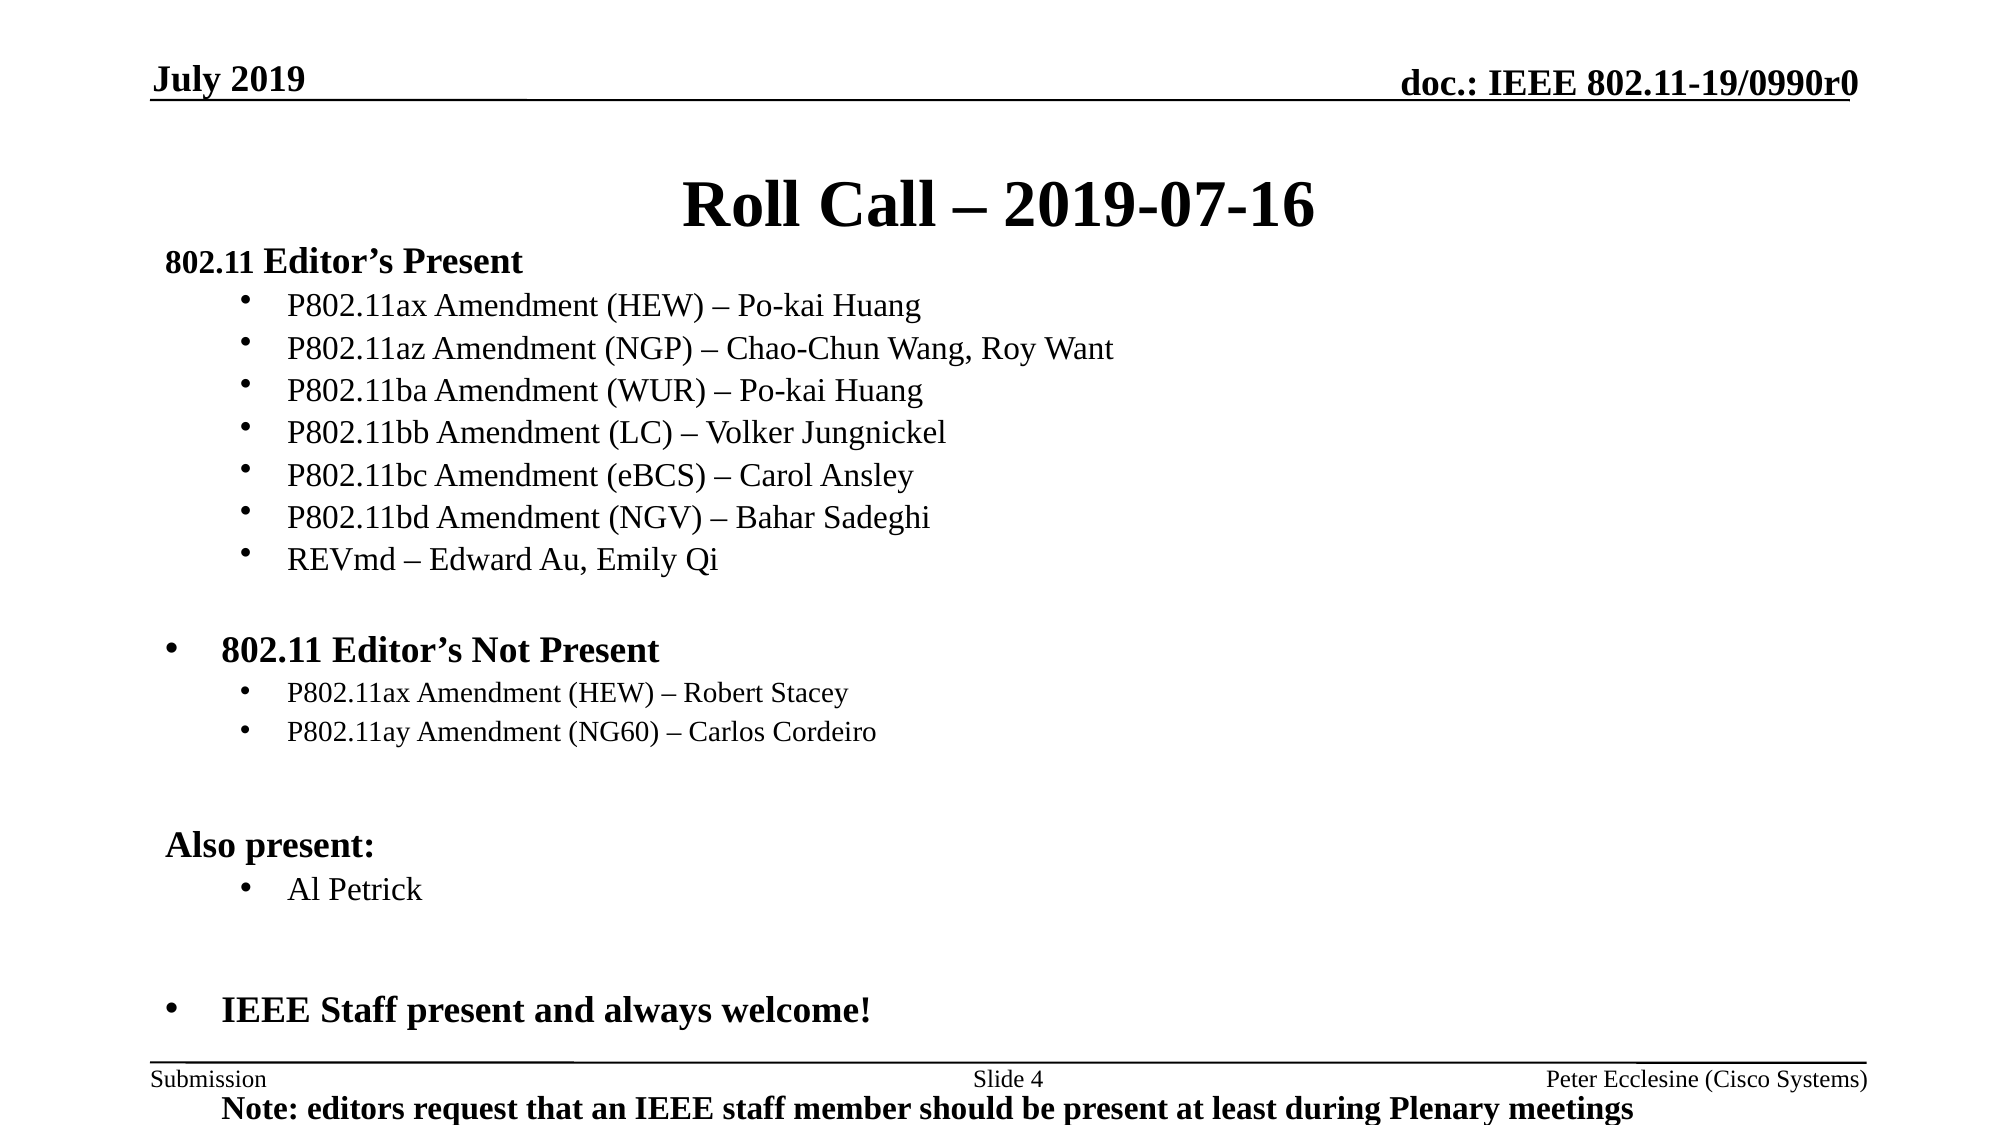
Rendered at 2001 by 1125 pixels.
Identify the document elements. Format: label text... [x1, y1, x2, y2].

footer Peter Ecclesine (Cisco Systems) [1171, 1061, 1869, 1093]
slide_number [152, 54, 563, 100]
slide_number Slide 4 [950, 1061, 1067, 1123]
list 802.11 Editor’s Present P802.11ax Amendment (HEW) – Po-kai Huang P802.11az Amendment (NGP) – Chao-Chun Wang, Roy Want P802.11ba Amendment (WUR) – Po-kai Huang P802.11bb Amendment (LC) – Volker Jungnickel P802.11bc Amendment (eBCS) – Carol Ansley P802.11bd Amendment (NGV) – Bahar Sadeghi REVmd – Edward Au, Emily Qi 802.11 Editor’s Not Present P802.11ax Amendment (HEW) – Robert Stacey P802.11ay Amendment (NG60) – Carlos Cordeiro Also present: Al Petrick IEEE Staff present and always welcome! Note: editors request that an IEEE staff member should be present at least during Plenary meetings [149, 237, 1850, 1026]
title Roll Call – 2019-07-16 [149, 112, 1850, 237]
